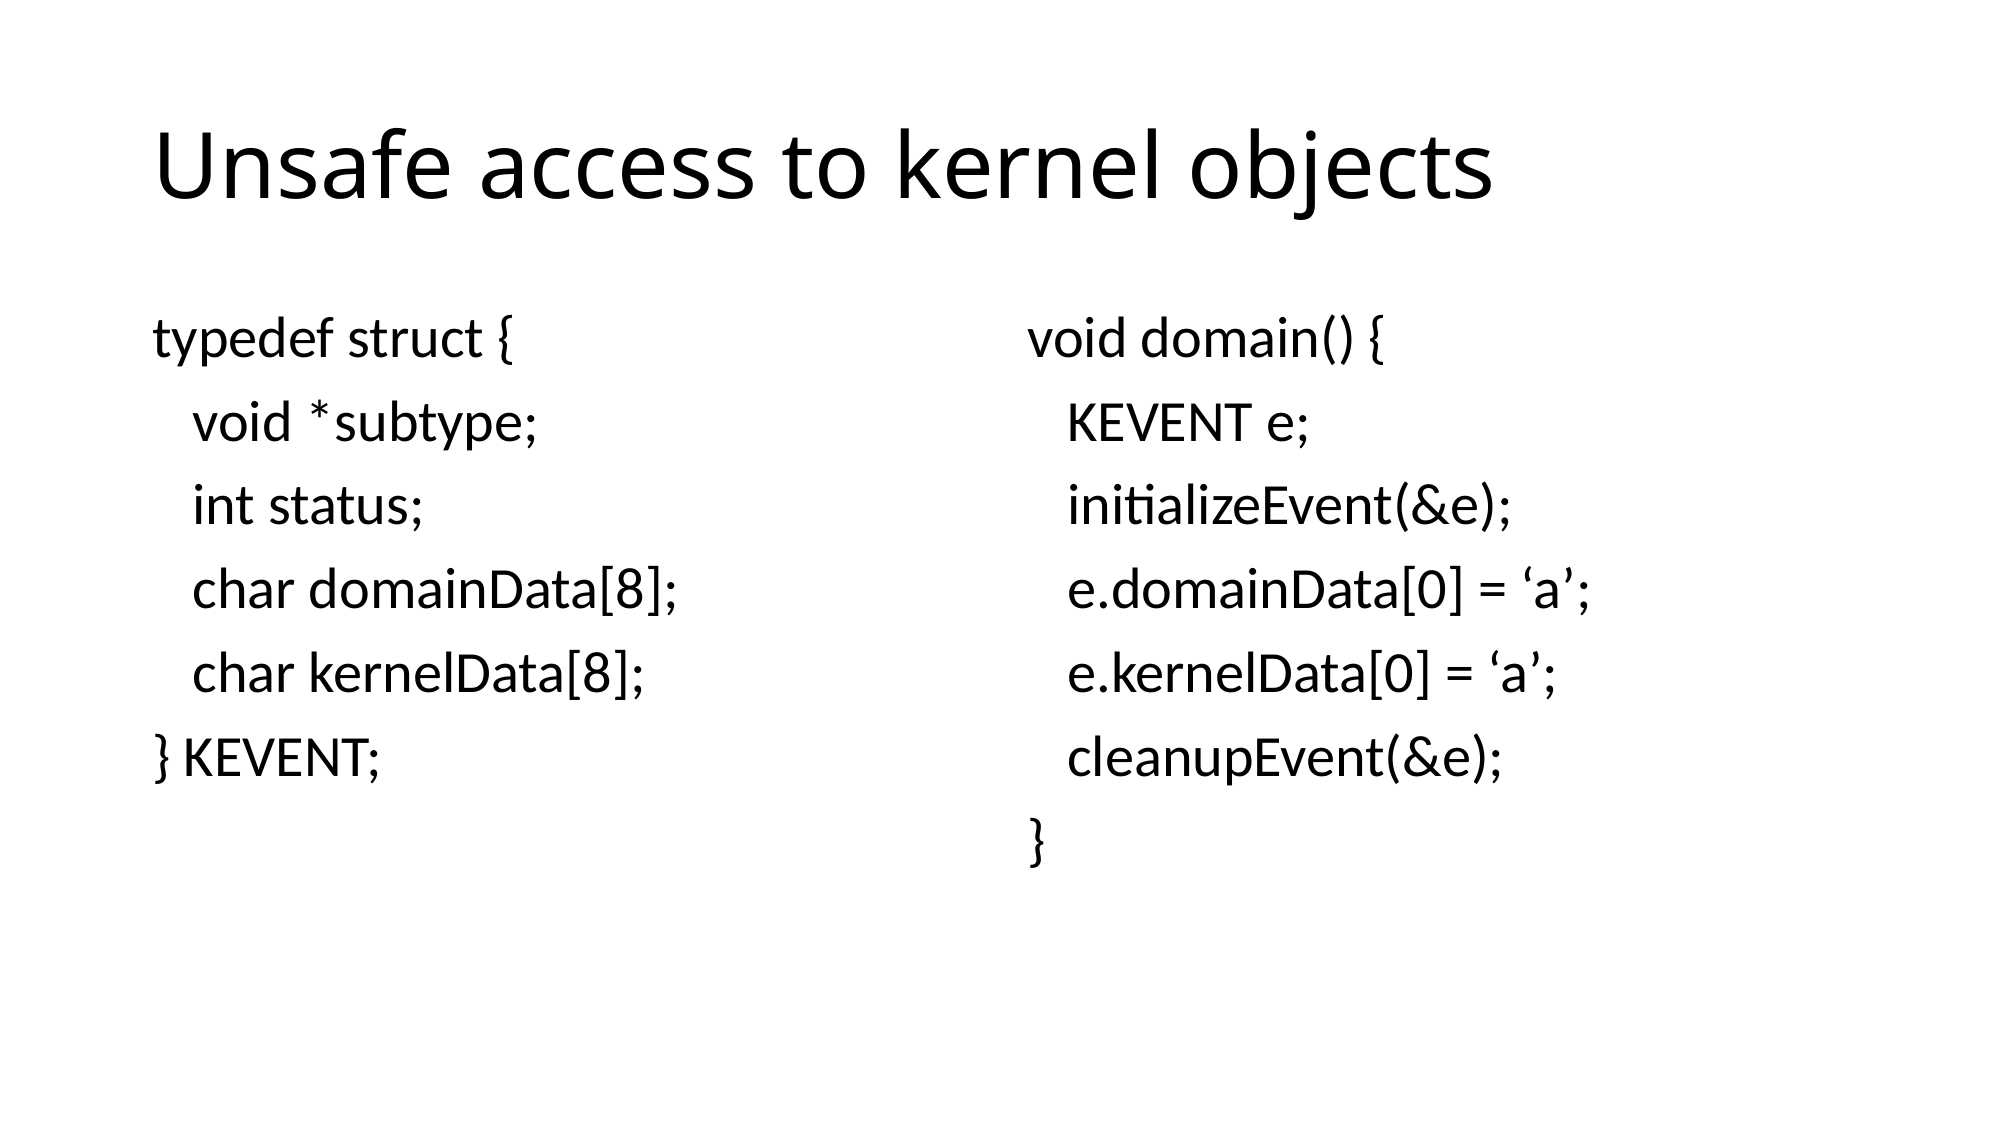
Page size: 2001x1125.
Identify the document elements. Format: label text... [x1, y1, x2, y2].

list typedef struct { void *subtype; int status; char domainData[8]; char kernelData[8]; } KEVENT; [137, 299, 988, 1014]
list void domain() { KEVENT e; initializeEvent(&e); e.domainData[0] = ‘a’; e.kernelData[0] = ‘a’; cleanupEvent(&e); } [1012, 299, 1863, 1014]
title Unsafe access to kernel objects [137, 59, 1863, 278]
